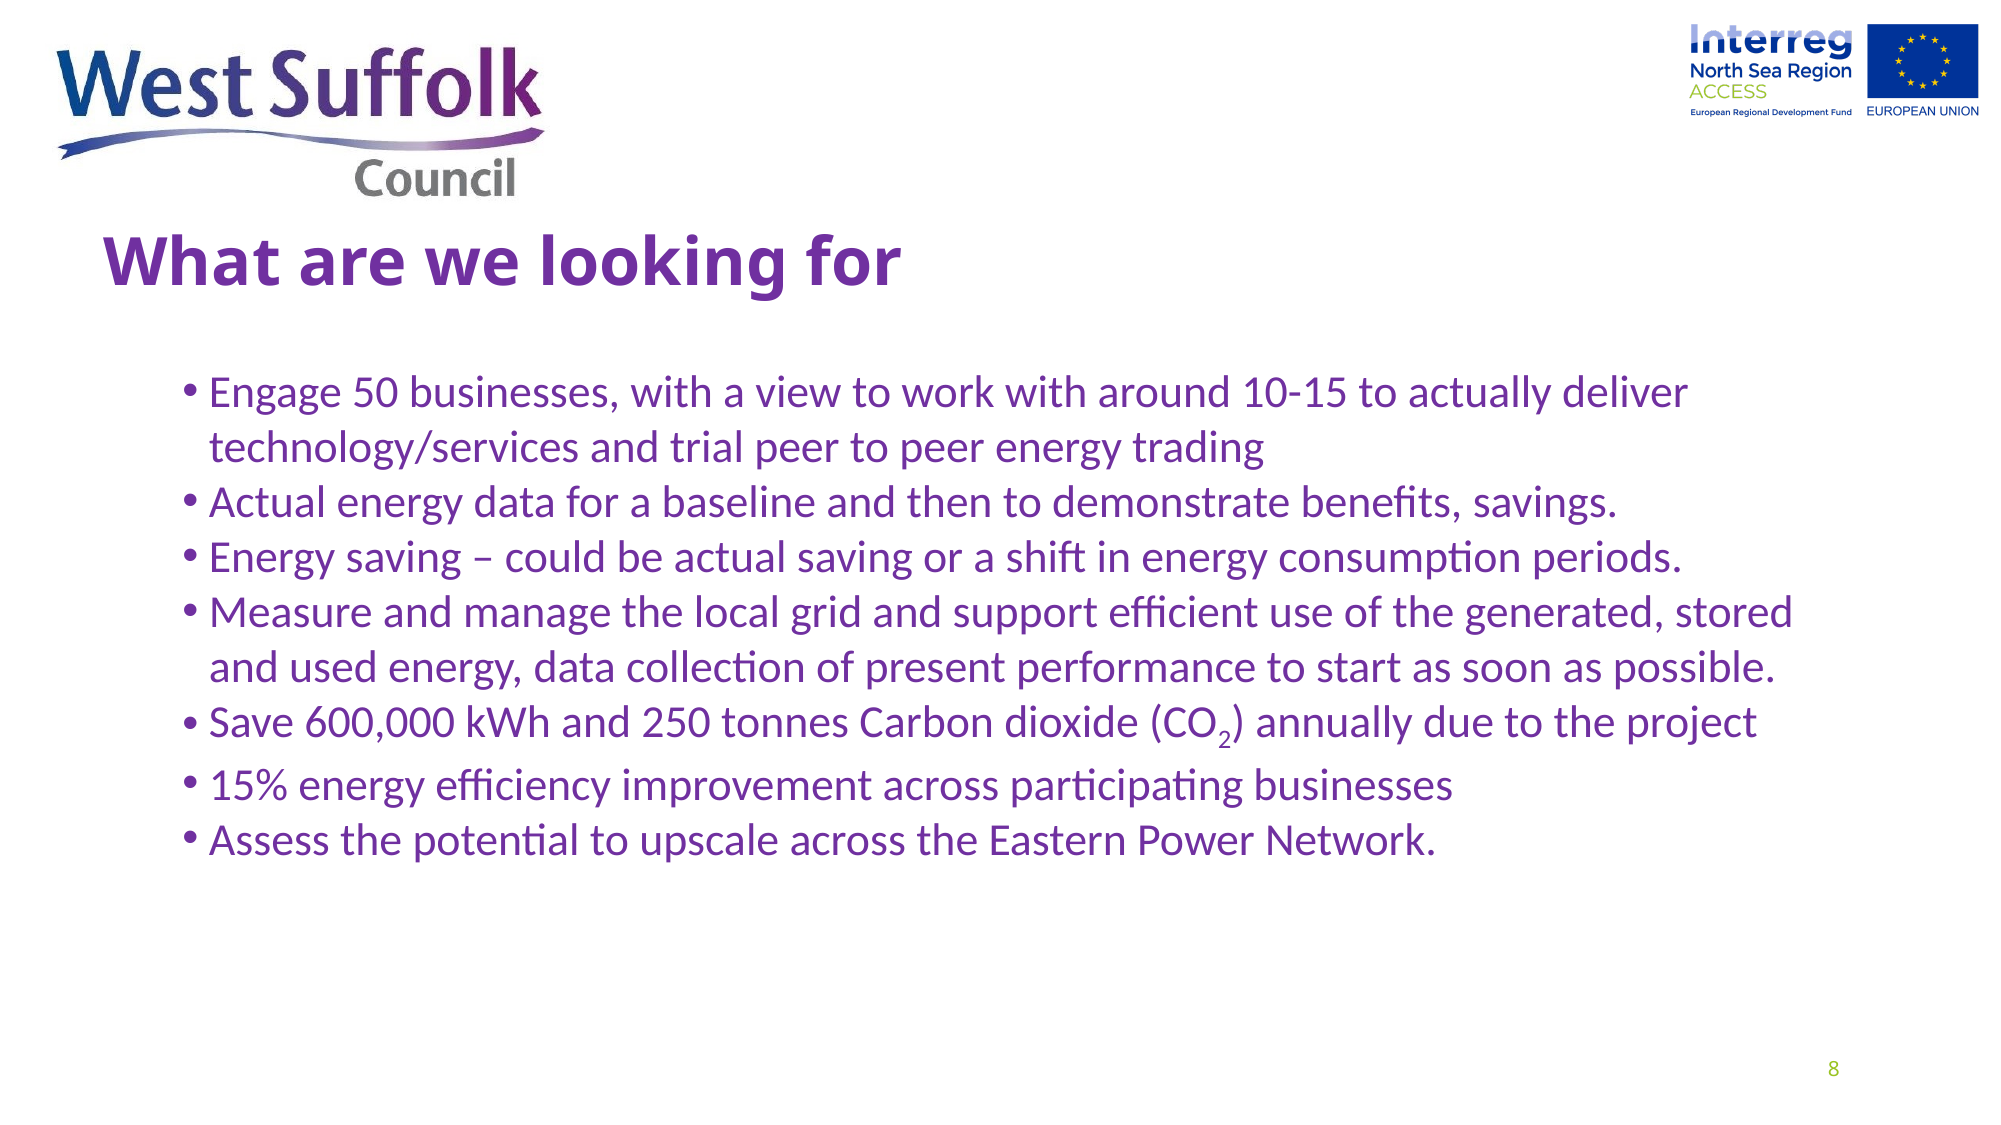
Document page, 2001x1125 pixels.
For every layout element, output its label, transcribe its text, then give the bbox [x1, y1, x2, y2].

picture [45, 33, 554, 213]
picture [1669, 2, 2000, 134]
text_box Engage 50 businesses, with a view to work with around 10-15 to actually deliver technology/services and trial peer to peer energy trading Actual energy data for a baseline and then to demonstrate benefits, savings. Energy saving – could be actual saving or a shift in energy consumption periods. Measure and manage the local grid and support efficient use of the generated, stored and used energy, data collection of present performance to start as soon as possible. Save 600,000 kWh and 250 tonnes Carbon dioxide (CO2) annually due to the project 15% energy efficiency improvement across participating businesses Assess the potential to upscale across the Eastern Power Network. [167, 354, 1813, 940]
list What are we looking for [88, 220, 1830, 380]
